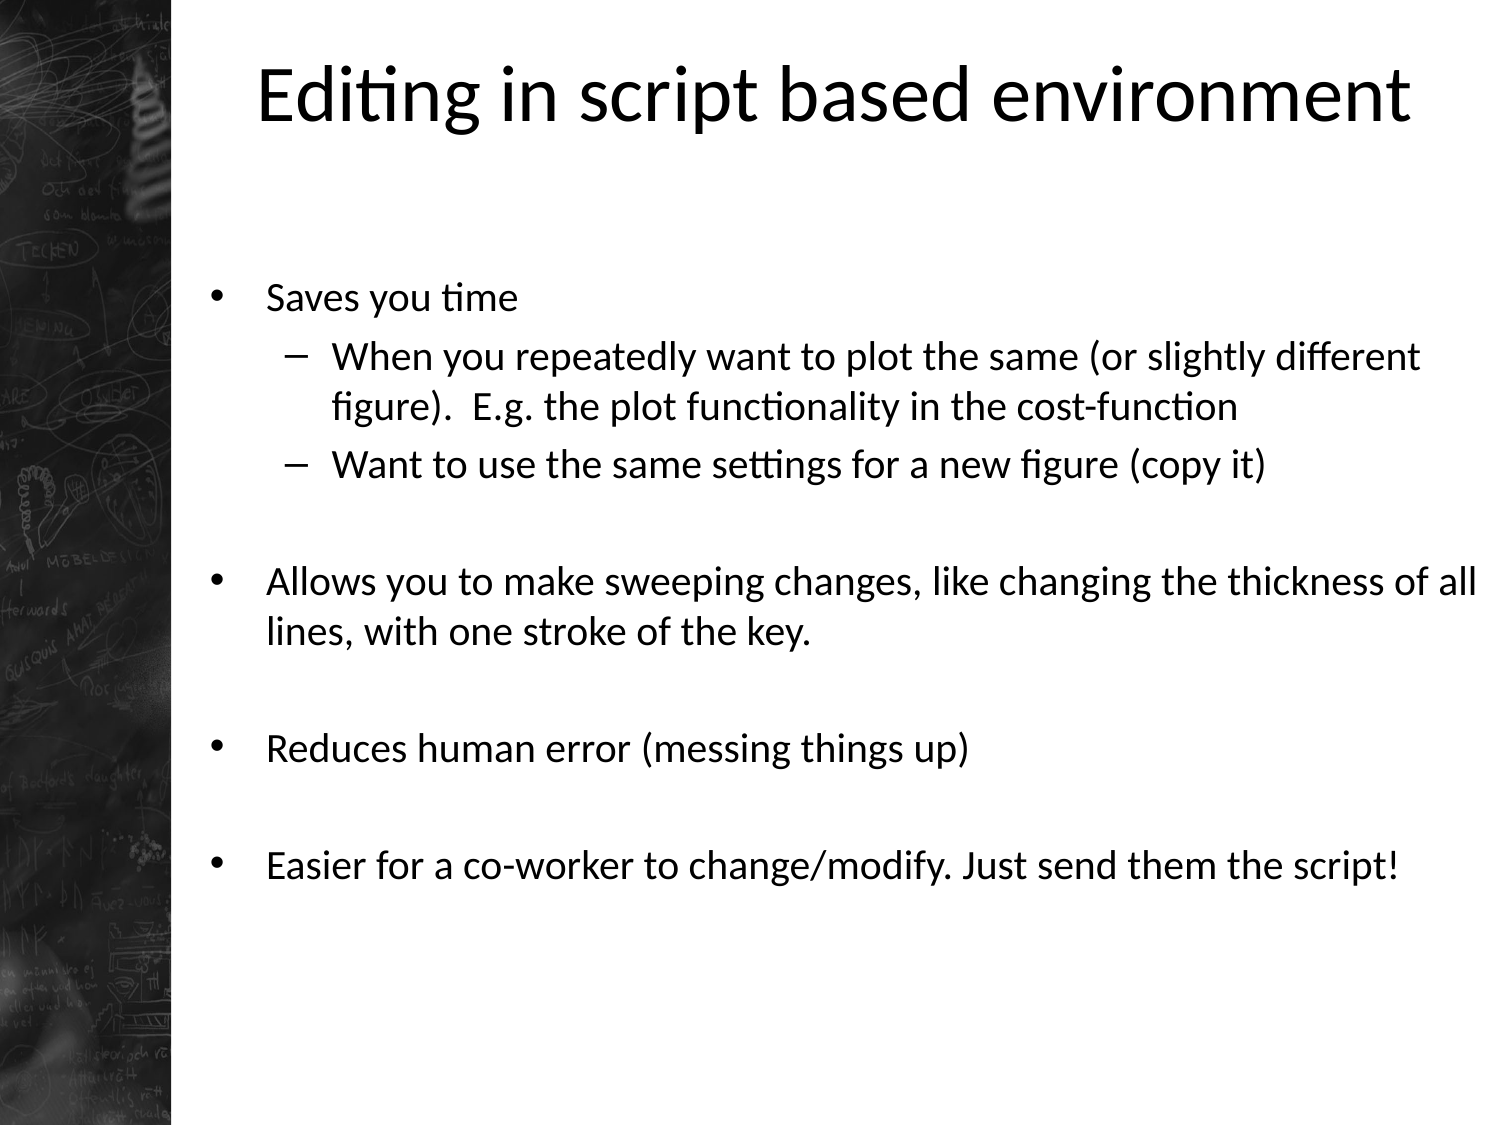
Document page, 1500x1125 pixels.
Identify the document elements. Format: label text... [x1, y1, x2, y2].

title Editing in script based environment [171, 0, 1500, 183]
picture [0, 0, 172, 1125]
list Saves you time When you repeatedly want to plot the same (or slightly different figure). E.g. the plot functionality in the cost-function Want to use the same settings for a new figure (copy it) Allows you to make sweeping changes, like changing the thickness of all lines, with one stroke of the key. Reduces human error (messing things up) Easier for a co-worker to change/modify. Just send them the script! [194, 262, 1500, 1005]
